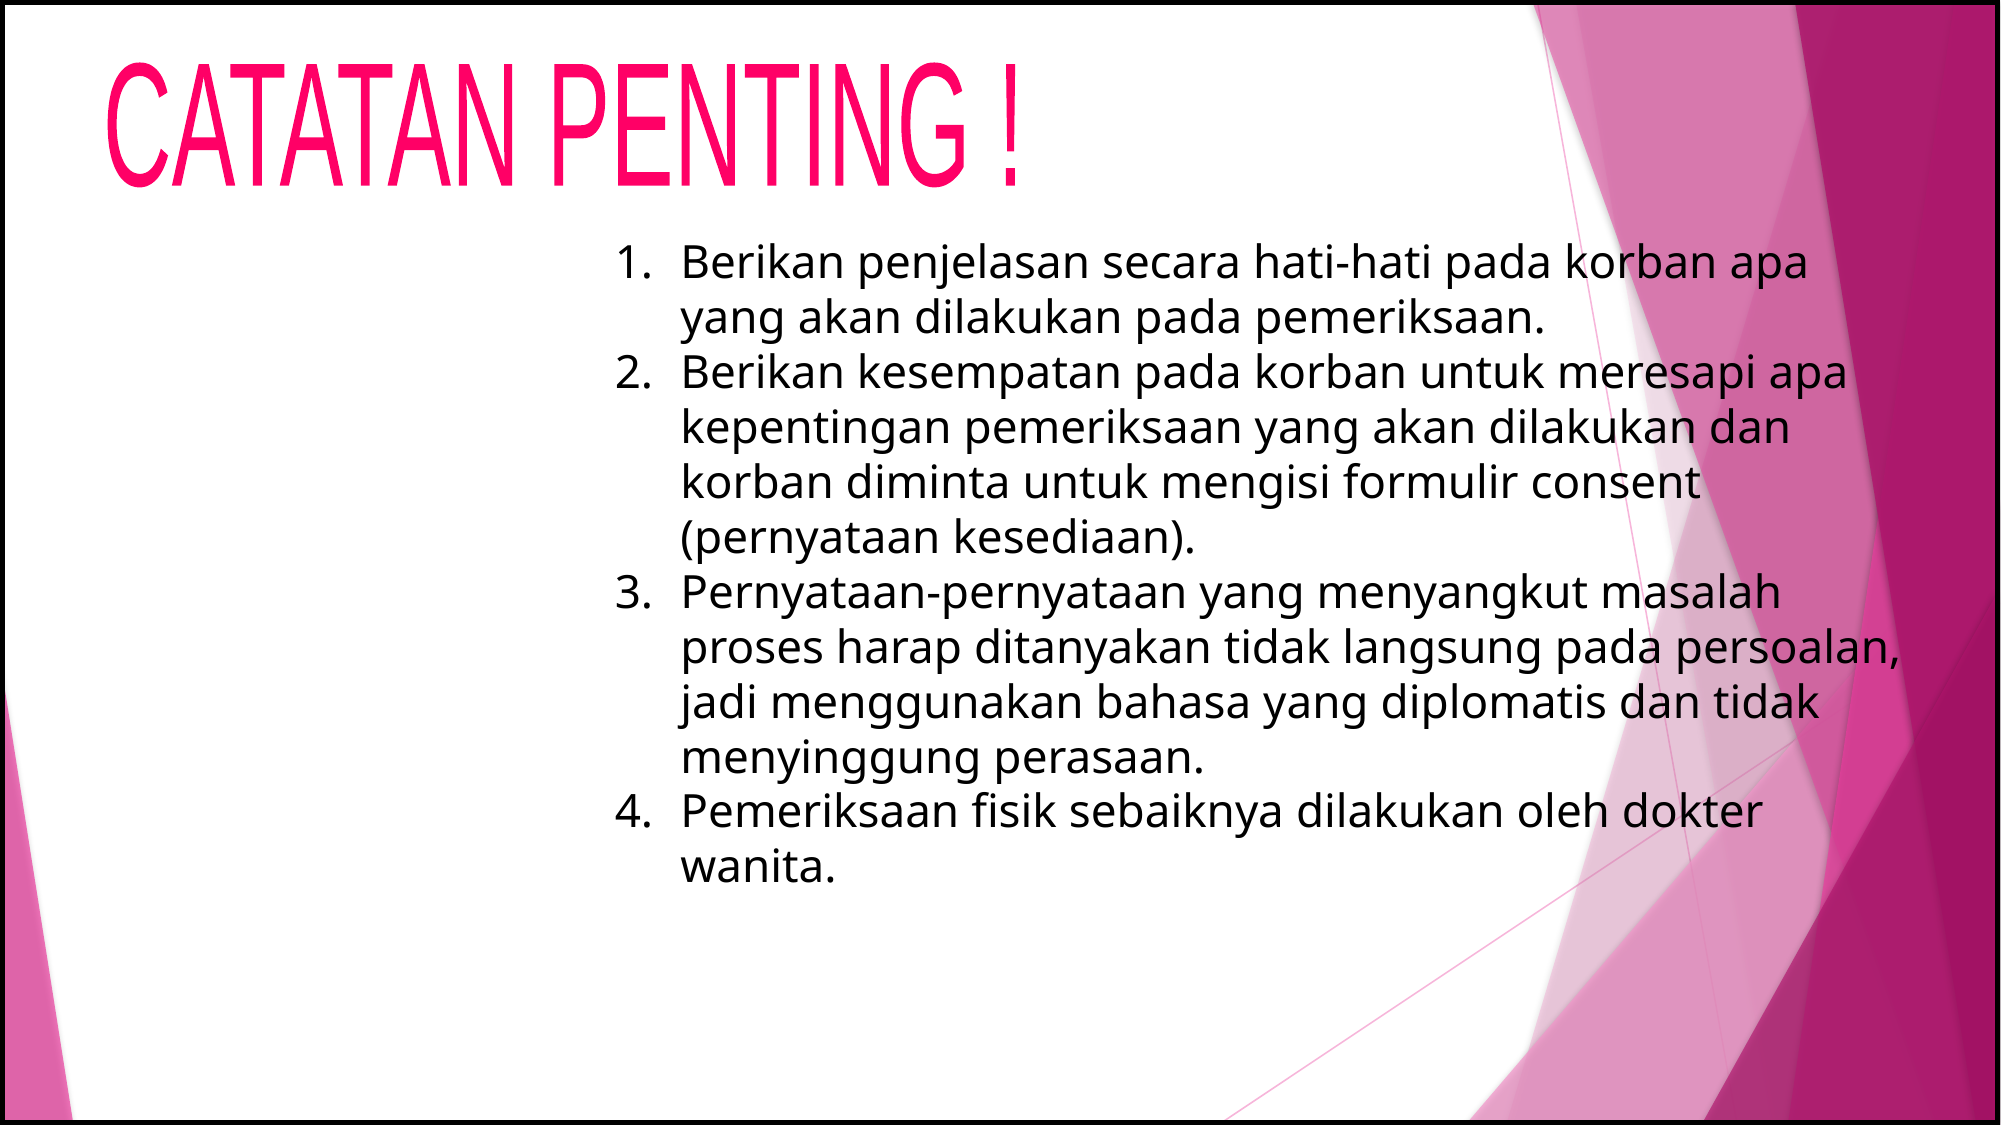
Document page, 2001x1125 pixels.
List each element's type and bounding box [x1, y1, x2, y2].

text_box [0, 0, 2000, 1125]
